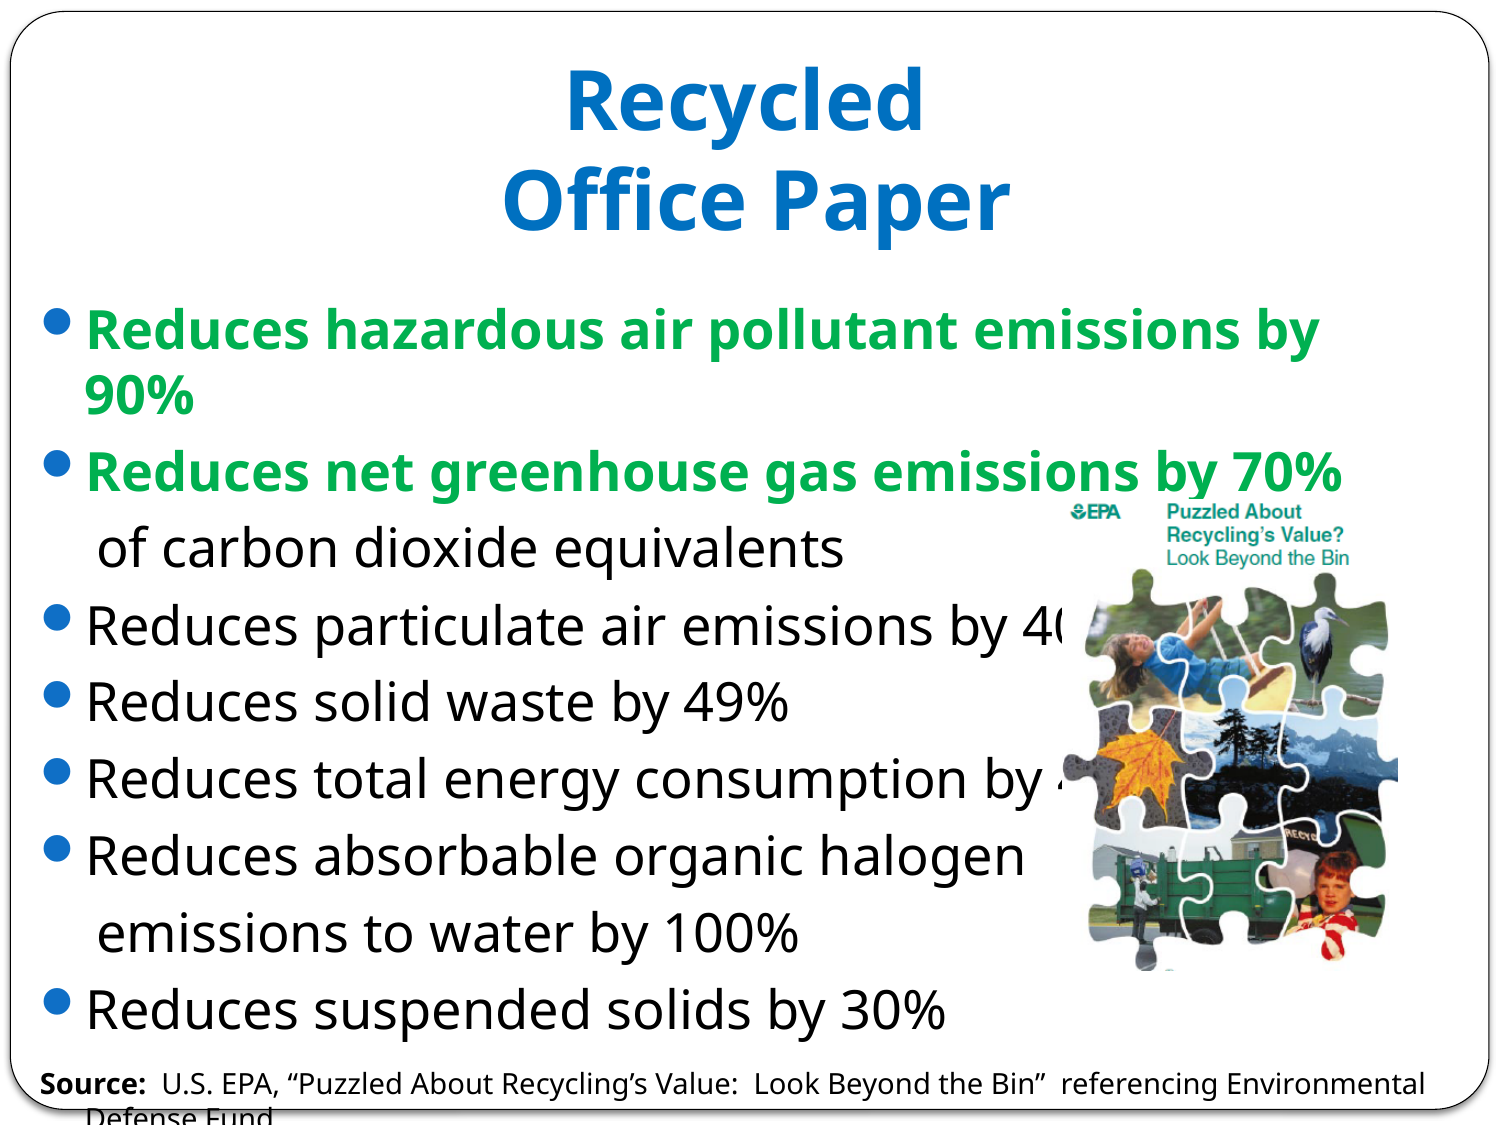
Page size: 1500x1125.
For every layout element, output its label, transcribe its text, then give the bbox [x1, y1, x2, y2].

picture [1062, 499, 1399, 971]
list Reduces hazardous air pollutant emissions by 90% Reduces net greenhouse gas emissions by 70% of carbon dioxide equivalents Reduces particulate air emissions by 40 % Reduces solid waste by 49% Reduces total energy consumption by 43% Reduces absorbable organic halogen emissions to water by 100% Reduces suspended solids by 30% Source: U.S. EPA, “Puzzled About Recycling’s Value: Look Beyond the Bin” referencing Environmental Defense Fund, http://www.epa.gov/osw/conserve/downloads/benefits.pdf [24, 287, 1451, 1125]
title Recycled Office Paper [87, 74, 1426, 263]
